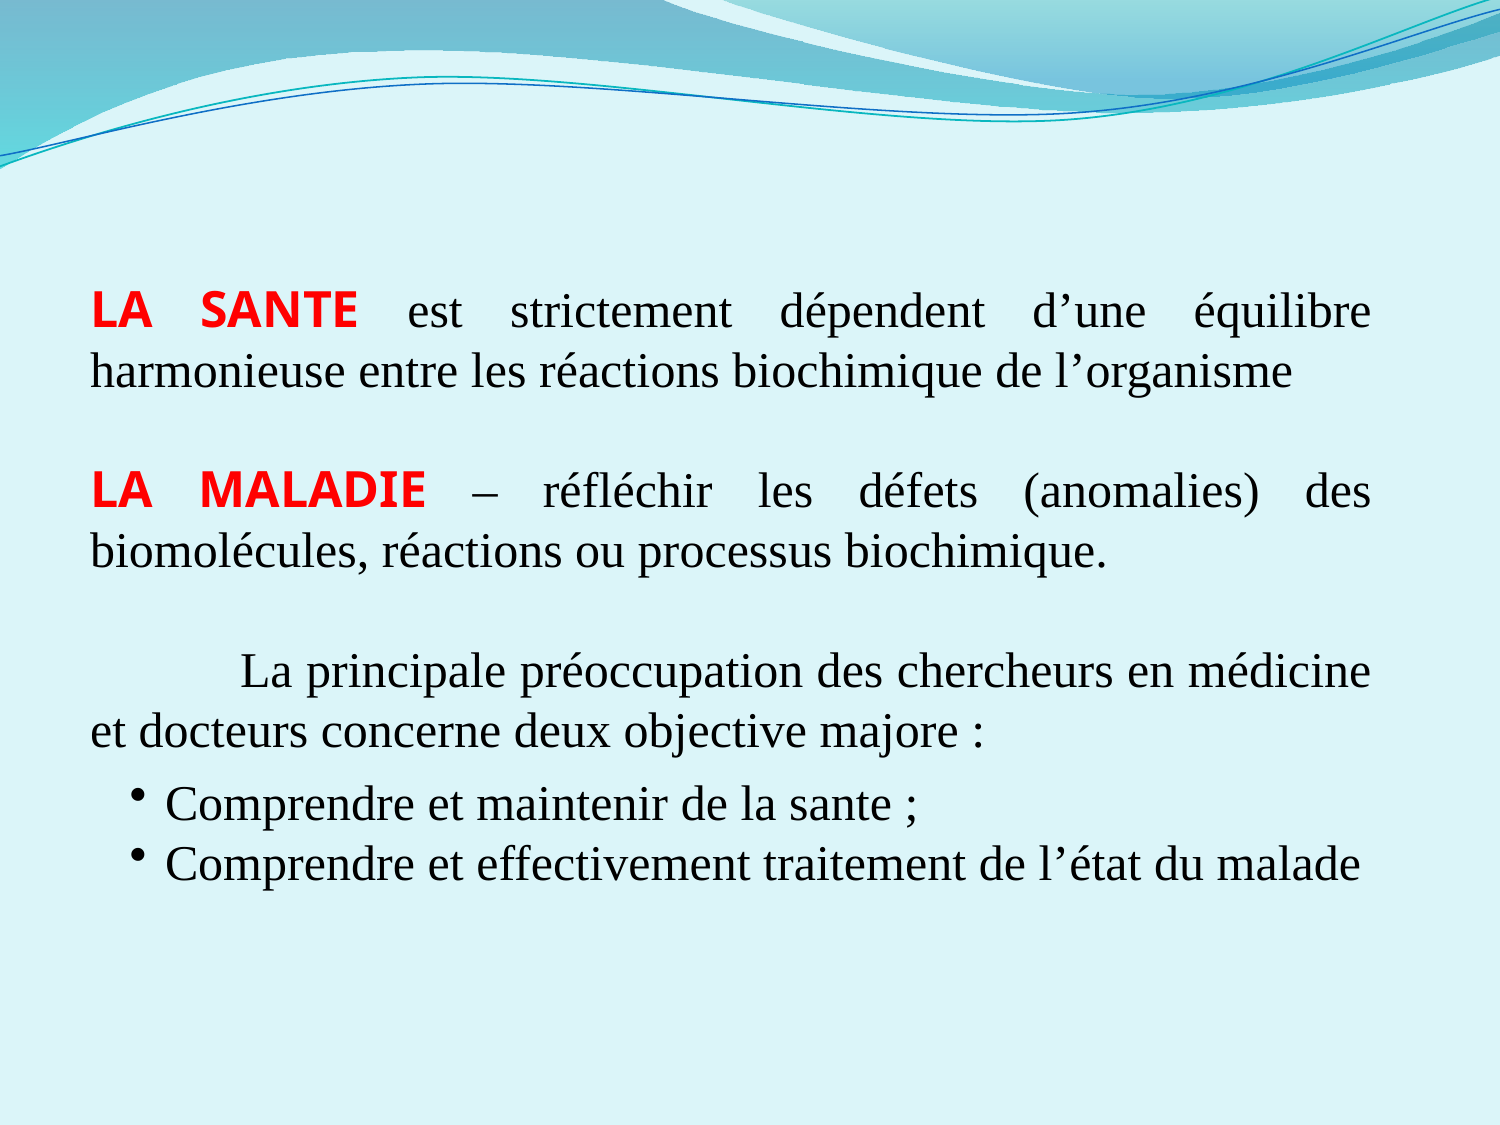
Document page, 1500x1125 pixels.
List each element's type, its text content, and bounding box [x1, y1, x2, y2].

text_box LA SANTE est strictement dépendent d’une équilibre harmonieuse entre les réactions biochimique de l’organisme LA MALADIE – réfléchir les défets (anomalies) des biomolécules, réactions ou processus biochimique. La principale préoccupation des chercheurs en médicine et docteurs concerne deux objective majore : Comprendre et maintenir de la sante ; Comprendre et effectivement traitement de l’état du malade [75, 270, 1388, 898]
